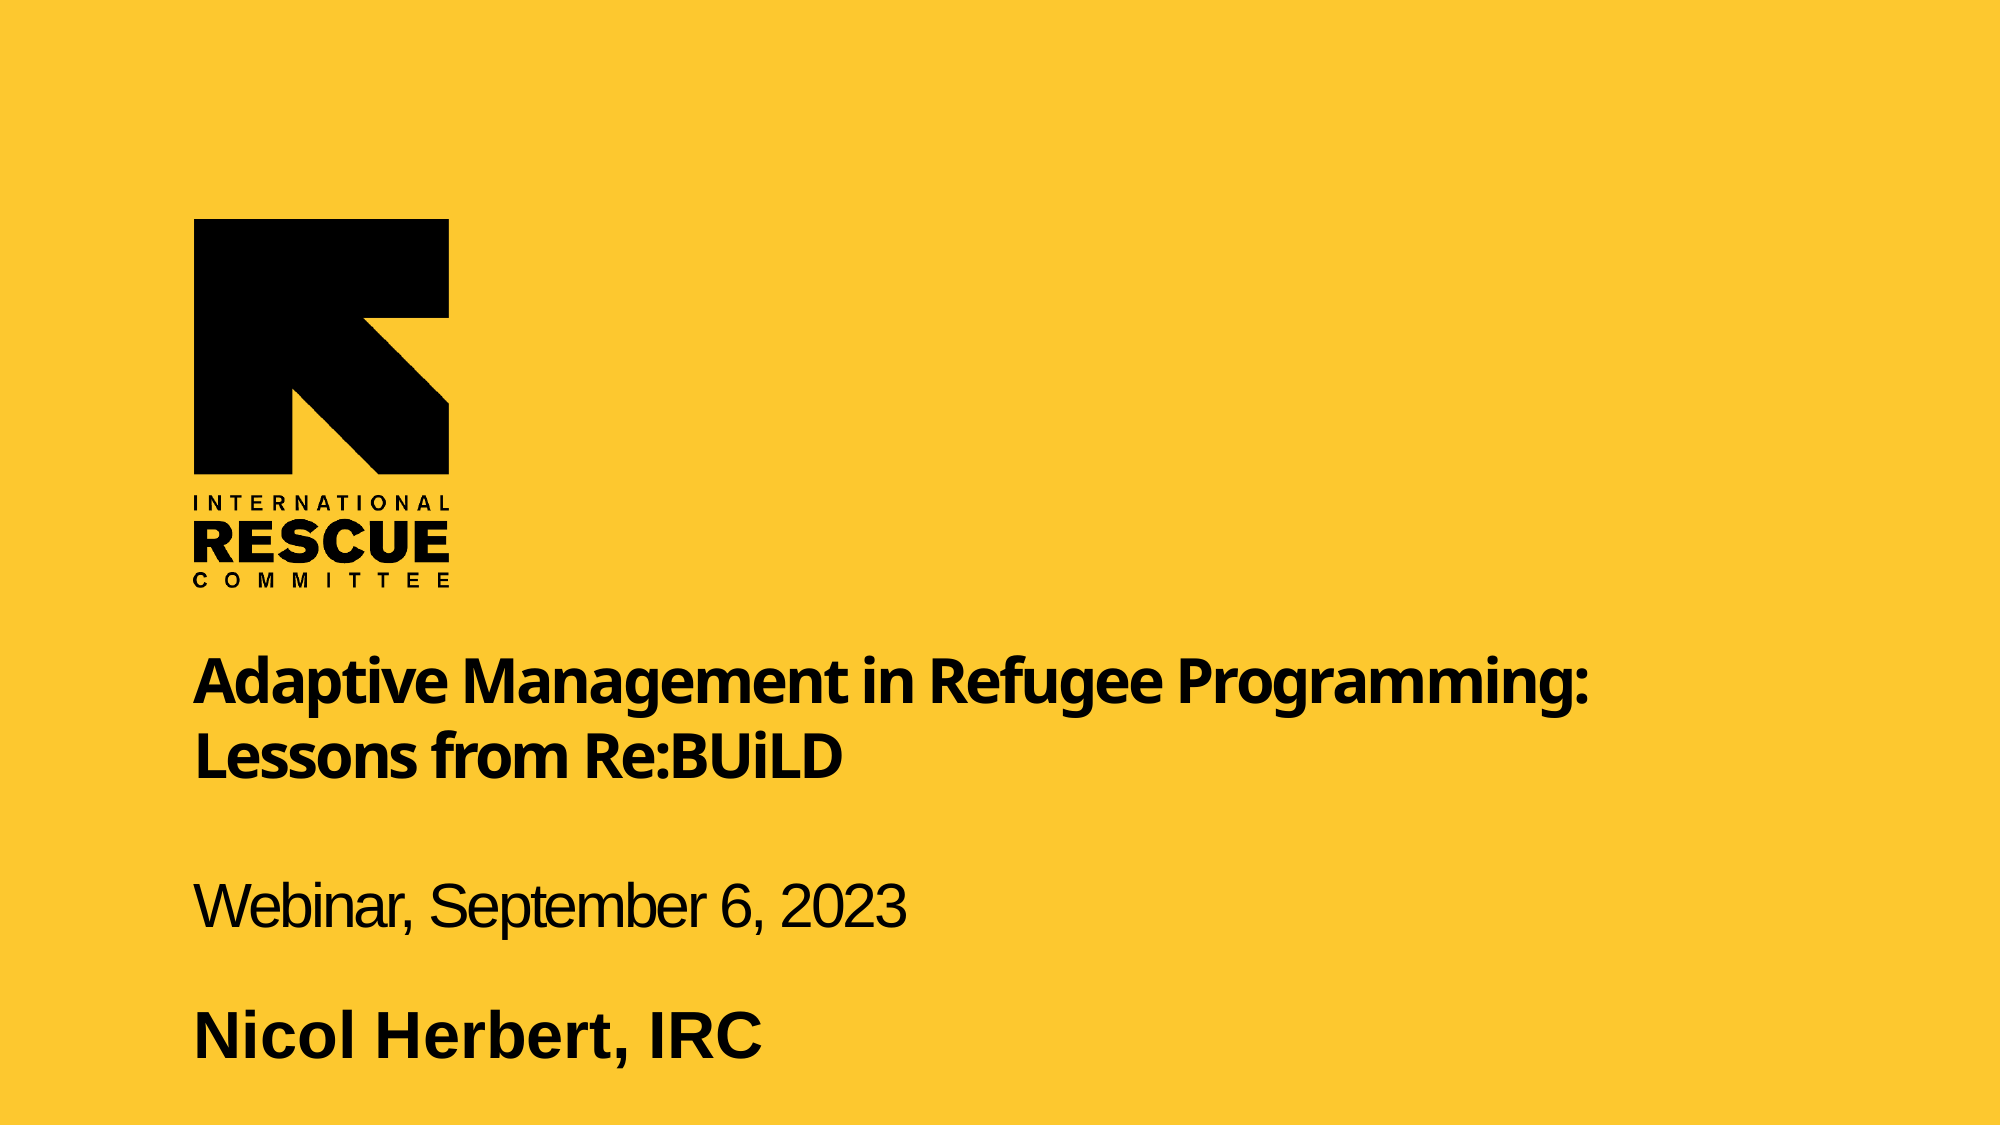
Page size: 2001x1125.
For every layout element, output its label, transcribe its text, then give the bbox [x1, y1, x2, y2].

picture [193, 219, 449, 588]
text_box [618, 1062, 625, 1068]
title Adaptive Management in Refugee Programming: Lessons from Re:BUiLD Webinar, September 6, 2023 [193, 639, 1739, 942]
slide_number Nicol Herbert, IRC [193, 1001, 1919, 1062]
